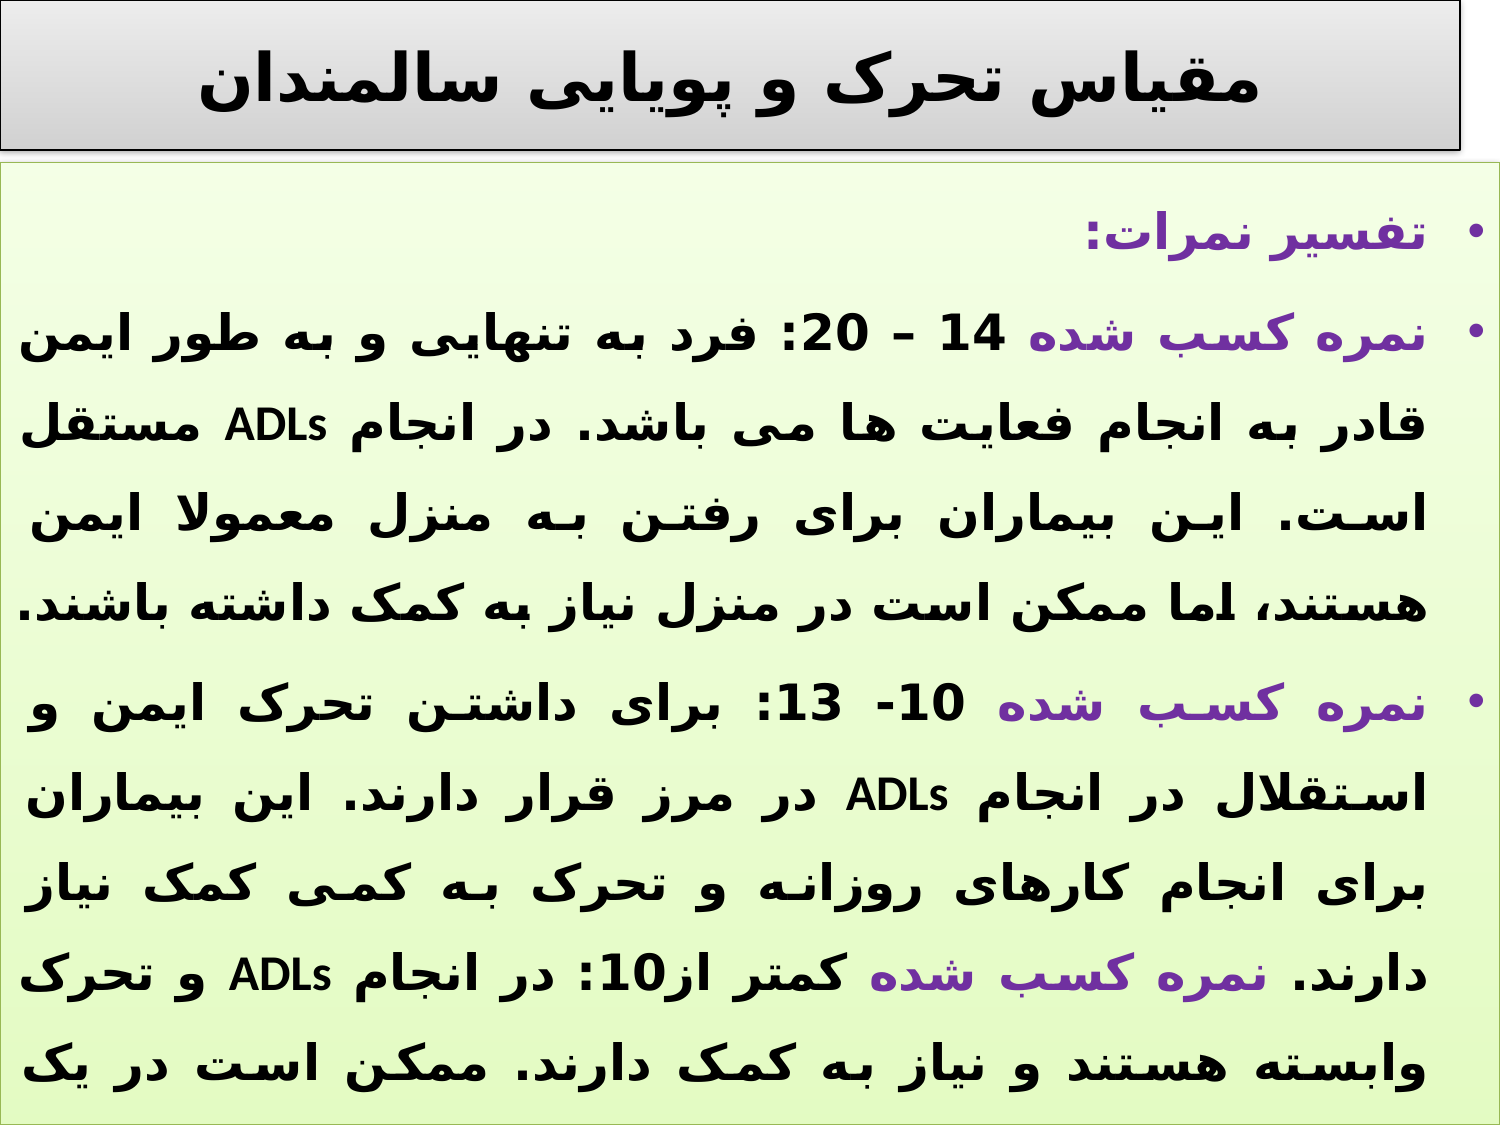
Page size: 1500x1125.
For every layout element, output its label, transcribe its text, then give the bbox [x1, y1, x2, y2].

list تفسیر نمرات: نمره کسب شده 14 – 20: فرد به تنهایی و به طور ایمن قادر به انجام فعایت ها می باشد. در انجام ADLs مستقل است. این بیماران برای رفتن به منزل معمولا ایمن هستند، اما ممکن است در منزل نیاز به کمک داشته باشند. نمره کسب شده 10- 13: برای داشتن تحرک ایمن و استقلال در انجام ADLs در مرز قرار دارند. این بیماران برای انجام کارهای روزانه و تحرک به کمی کمک نیاز دارند. نمره کسب شده کمتر از10: در انجام ADLs و تحرک وابسته هستند و نیاز به کمک دارند. ممکن است در یک مدت طولانی به مراقبت در منزل نیاز داشته باشند . * این تفسیر ها عمومی بوده و برای بیماران با مشکلات شناختی یا دیگر وضعیت هایی که بر روی تحرک بیمار تاثیر می گذارد (هیپوتانسیون وضعیتی) انجام نشود. [0, 162, 1500, 1125]
title مقیاس تحرک و پویایی سالمندان [0, 0, 1461, 151]
